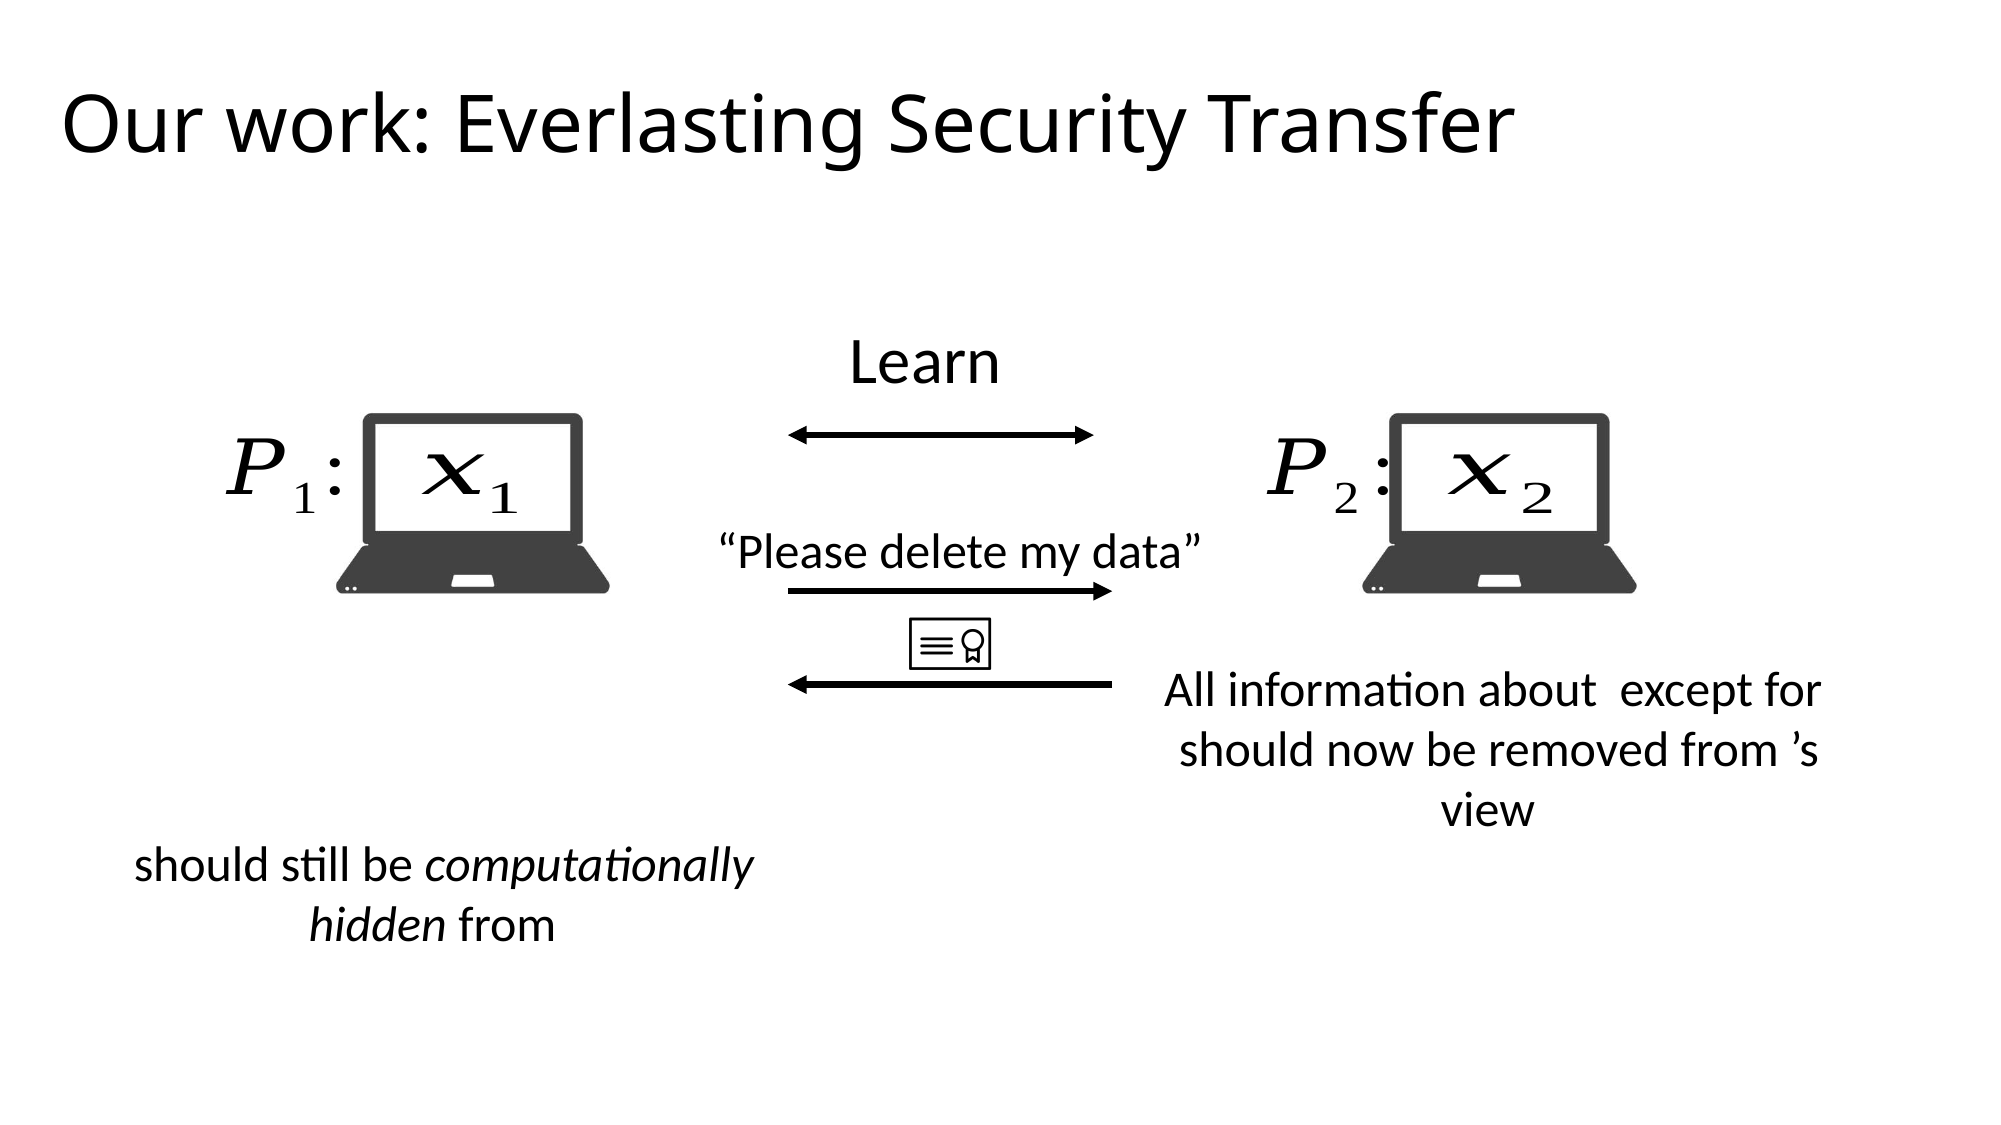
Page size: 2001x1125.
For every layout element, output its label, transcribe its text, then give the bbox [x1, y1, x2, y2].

picture [878, 571, 1022, 715]
text_box “Please delete my data” [701, 511, 1219, 587]
picture [1294, 304, 1704, 714]
picture [268, 304, 677, 714]
title Our work: Everlasting Security Transfer [45, 43, 1569, 211]
